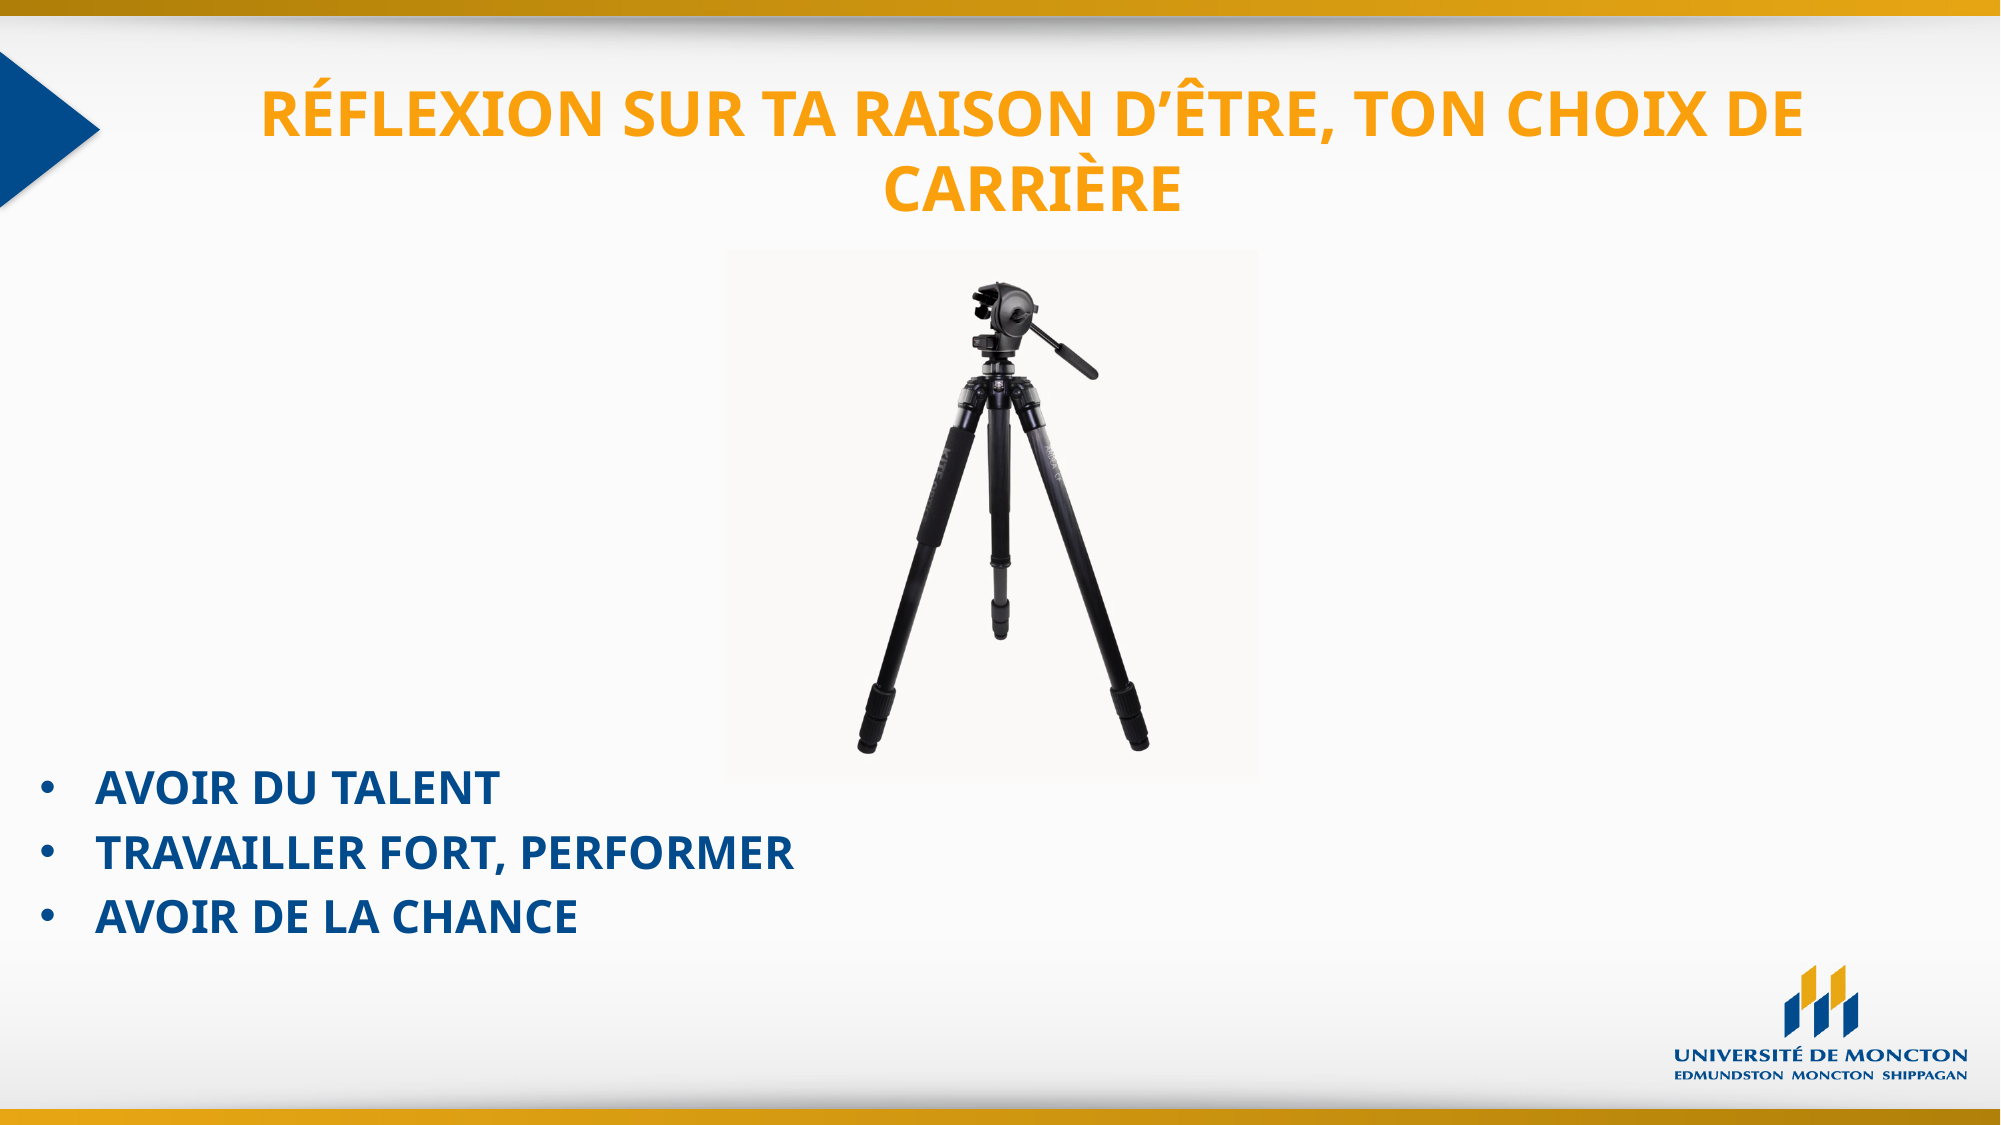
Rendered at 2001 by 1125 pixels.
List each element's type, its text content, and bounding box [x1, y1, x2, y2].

title RÉFLEXION SUR TA RAISON D’ÊTRE, TON CHOIX DE CARRIÈRE [133, 48, 1934, 251]
list AVOIR DU TALENT TRAVAILLER FORT, PERFORMER AVOIR DE LA CHANCE [24, 559, 1426, 966]
picture [0, 0, 2001, 1125]
